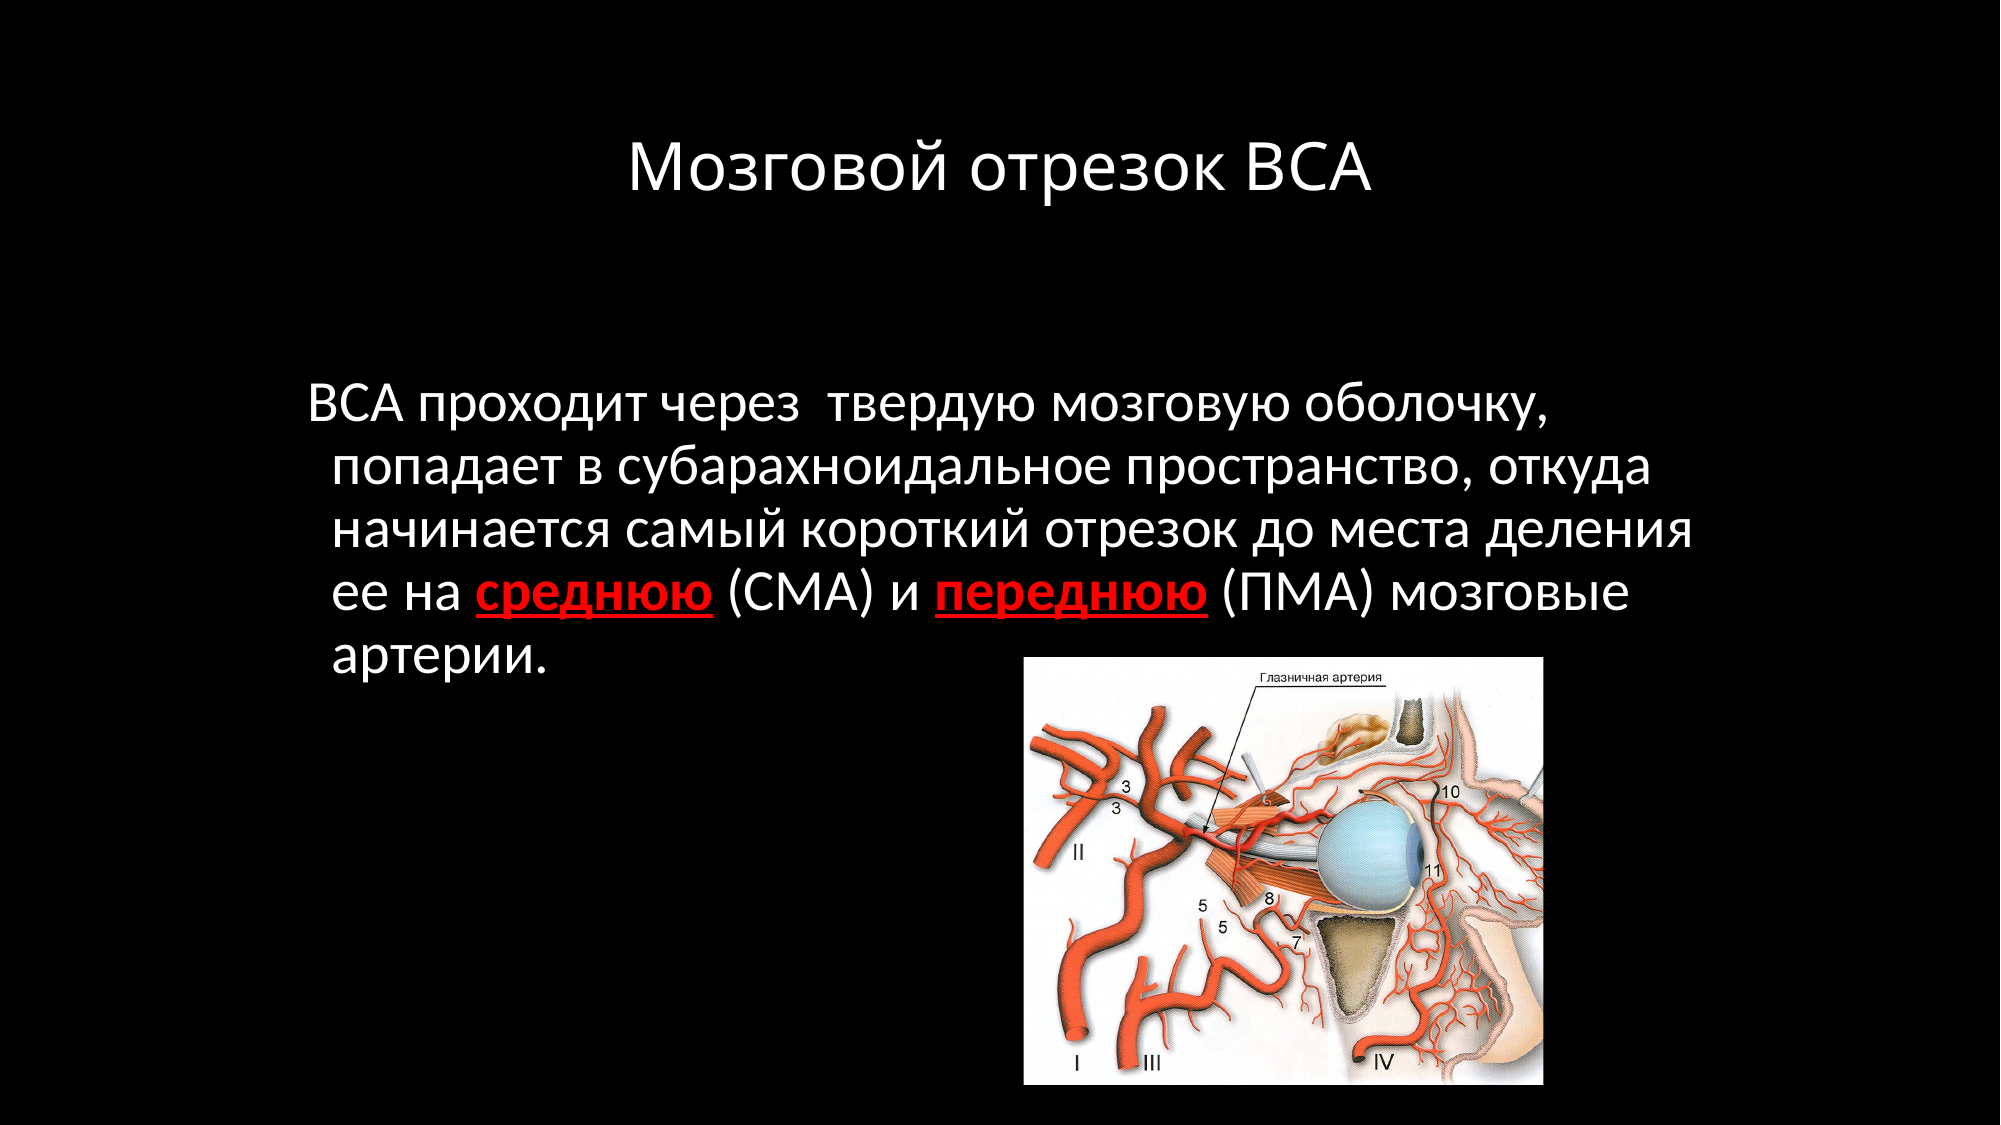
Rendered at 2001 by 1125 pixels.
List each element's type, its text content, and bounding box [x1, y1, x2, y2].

list ВСА проходит через твердую мозговую оболочку, попадает в субарахноидальное пространство, откуда начинается самый короткий отрезок до места деления ее на среднюю (СМА) и переднюю (ПМА) мозговые артерии. [279, 196, 1711, 940]
picture [1023, 656, 1544, 1085]
title Мозговой отрезок ВСА [137, 59, 1863, 278]
